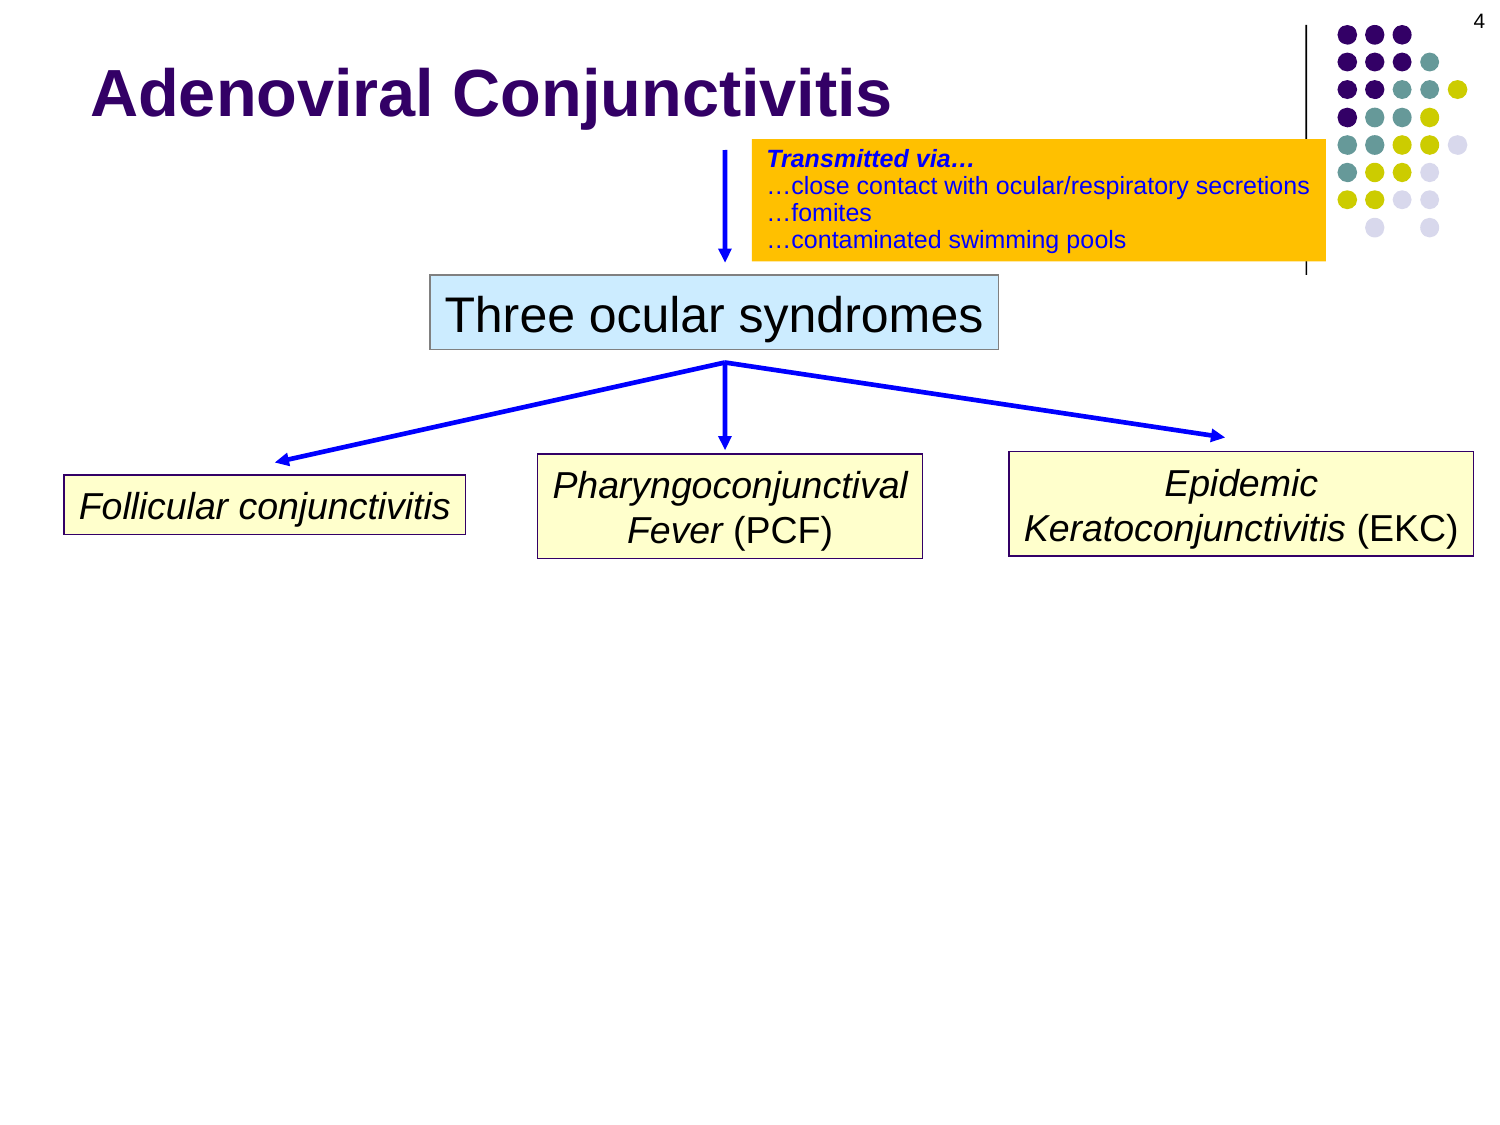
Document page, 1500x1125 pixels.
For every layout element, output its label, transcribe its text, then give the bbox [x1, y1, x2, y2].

title Adenoviral Conjunctivitis [75, 37, 1313, 138]
text_box [724, 362, 1225, 442]
text_box [718, 363, 732, 451]
text_box Follicular conjunctivitis [63, 474, 466, 535]
text_box [718, 149, 732, 263]
text_box [274, 362, 724, 466]
text_box Three ocular syndromes [429, 274, 999, 350]
text_box Pharyngoconjunctival Fever (PCF) [537, 453, 923, 559]
slide_number 4 [1149, 0, 1500, 75]
text_box Transmitted via… …close contact with ocular/respiratory secretions …fomites …contaminated swimming pools [751, 139, 1326, 262]
text_box Epidemic Keratoconjunctivitis (EKC) [1009, 451, 1474, 557]
